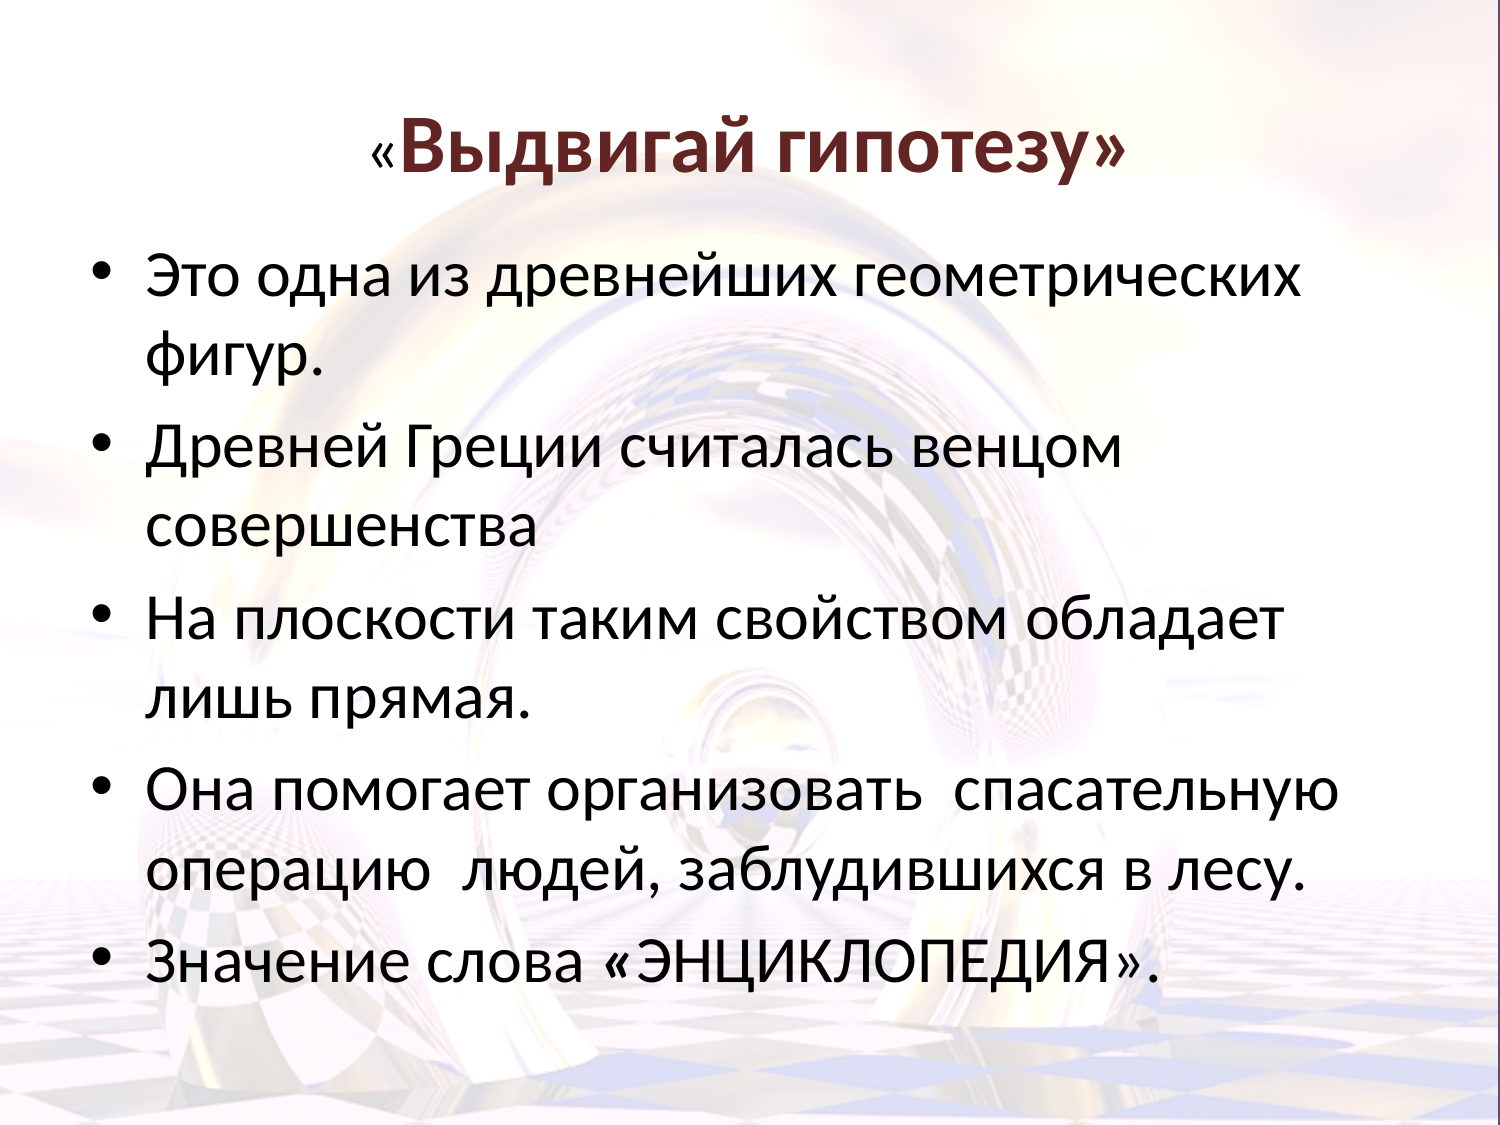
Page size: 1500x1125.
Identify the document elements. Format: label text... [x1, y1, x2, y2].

title «Выдвигай гипотезу» [75, 45, 1425, 222]
list Это одна из древнейших геометрических фигур. Древней Греции считалась венцом совершенства На плоскости таким свойством обладает лишь прямая. Она помогает организовать спасательную операцию людей, заблудившихся в лесу. Значение слова «ЭНЦИКЛОПЕДИЯ». [75, 222, 1465, 1005]
